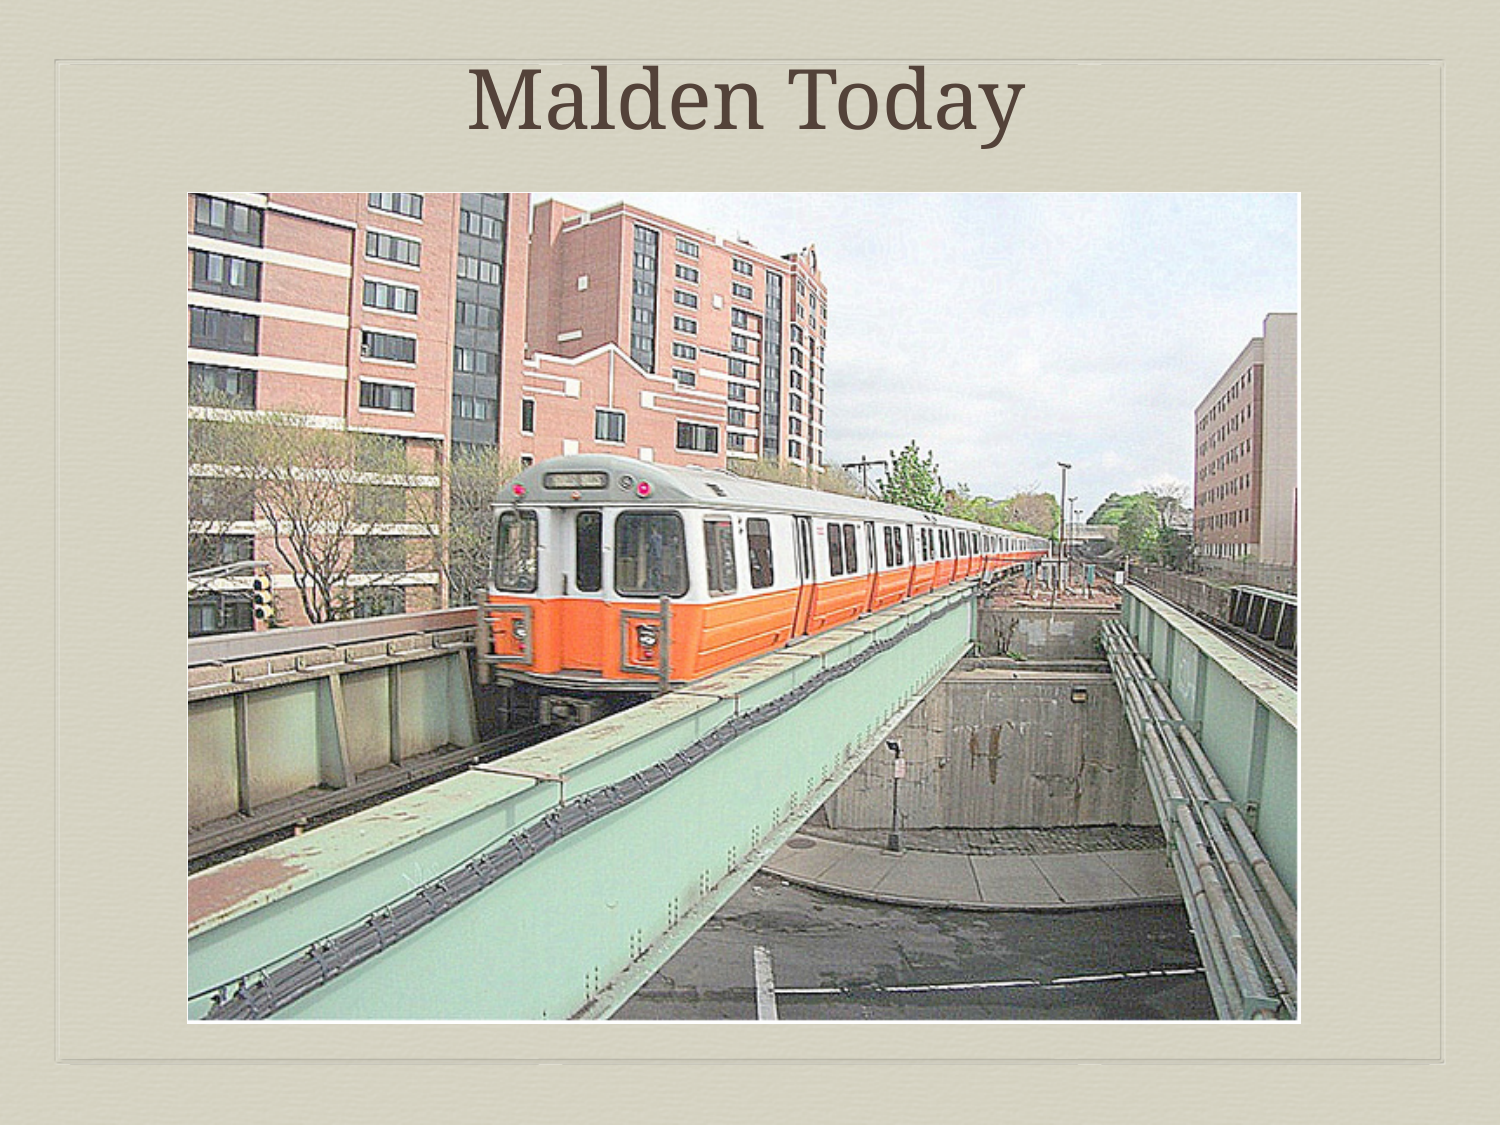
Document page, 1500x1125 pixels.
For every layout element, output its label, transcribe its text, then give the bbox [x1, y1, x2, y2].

text_box Malden Today [335, 39, 1157, 155]
picture [0, 0, 1500, 1125]
